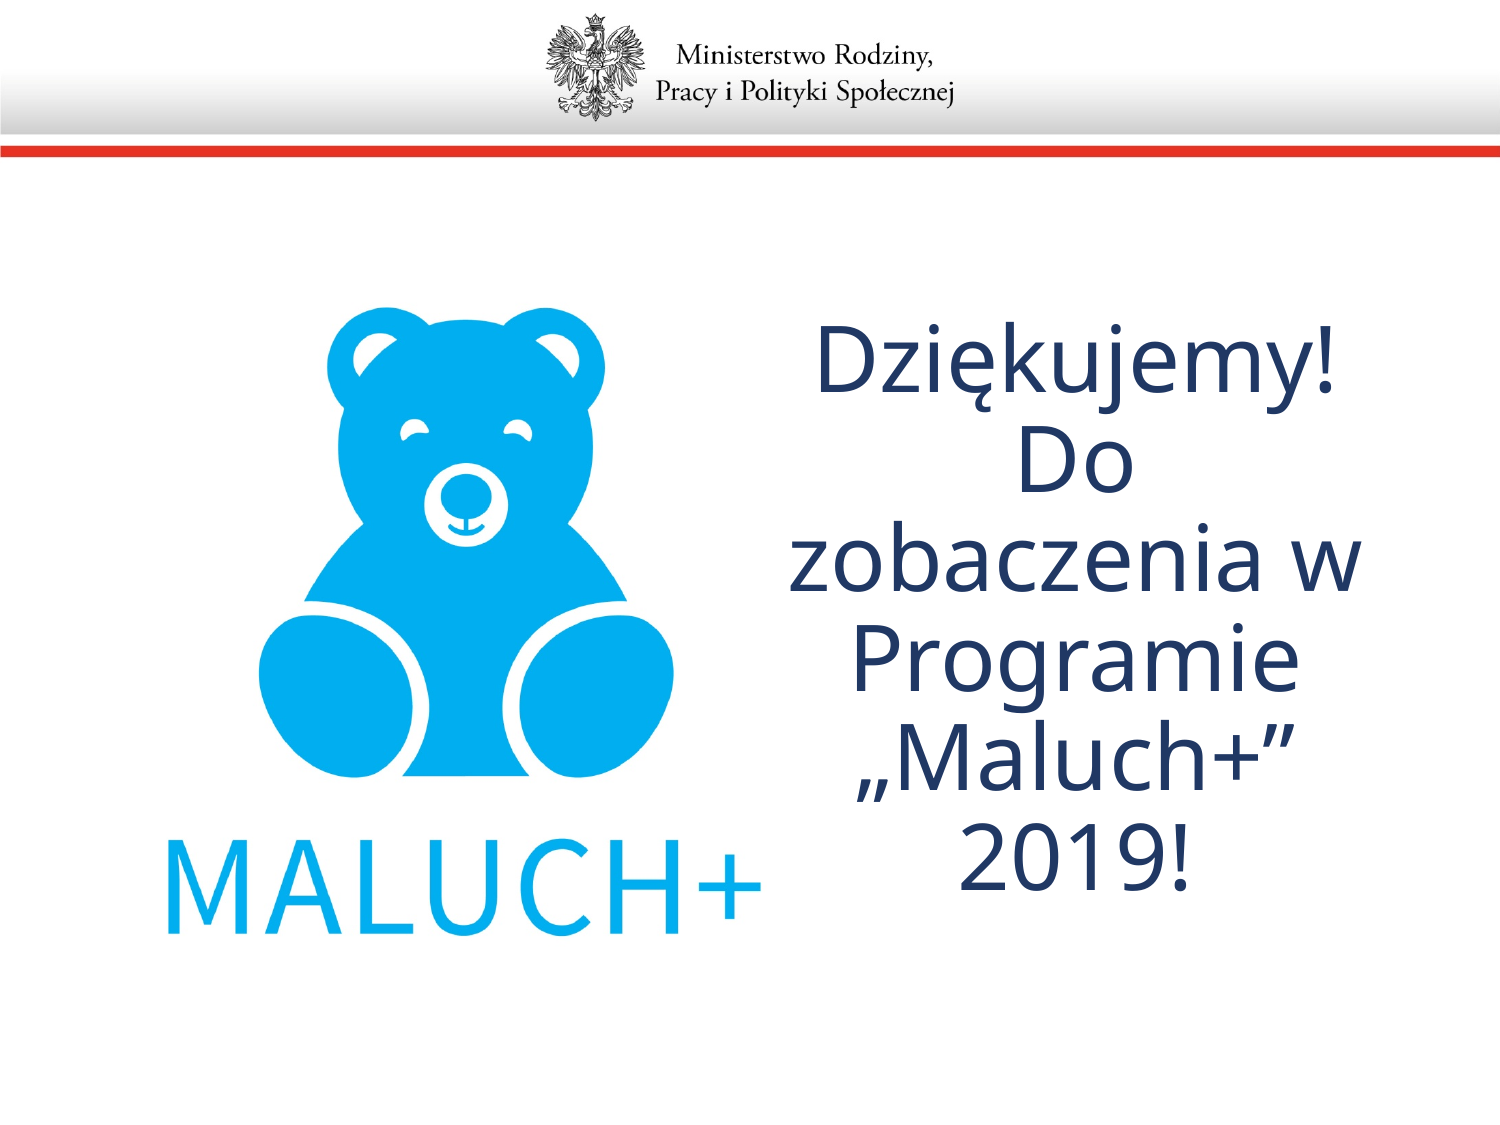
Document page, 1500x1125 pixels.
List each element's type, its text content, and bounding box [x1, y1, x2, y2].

title Dziękujemy! Do zobaczenia w Programie „Maluch+” 2019! [780, 301, 1400, 918]
picture [0, 0, 1500, 1125]
